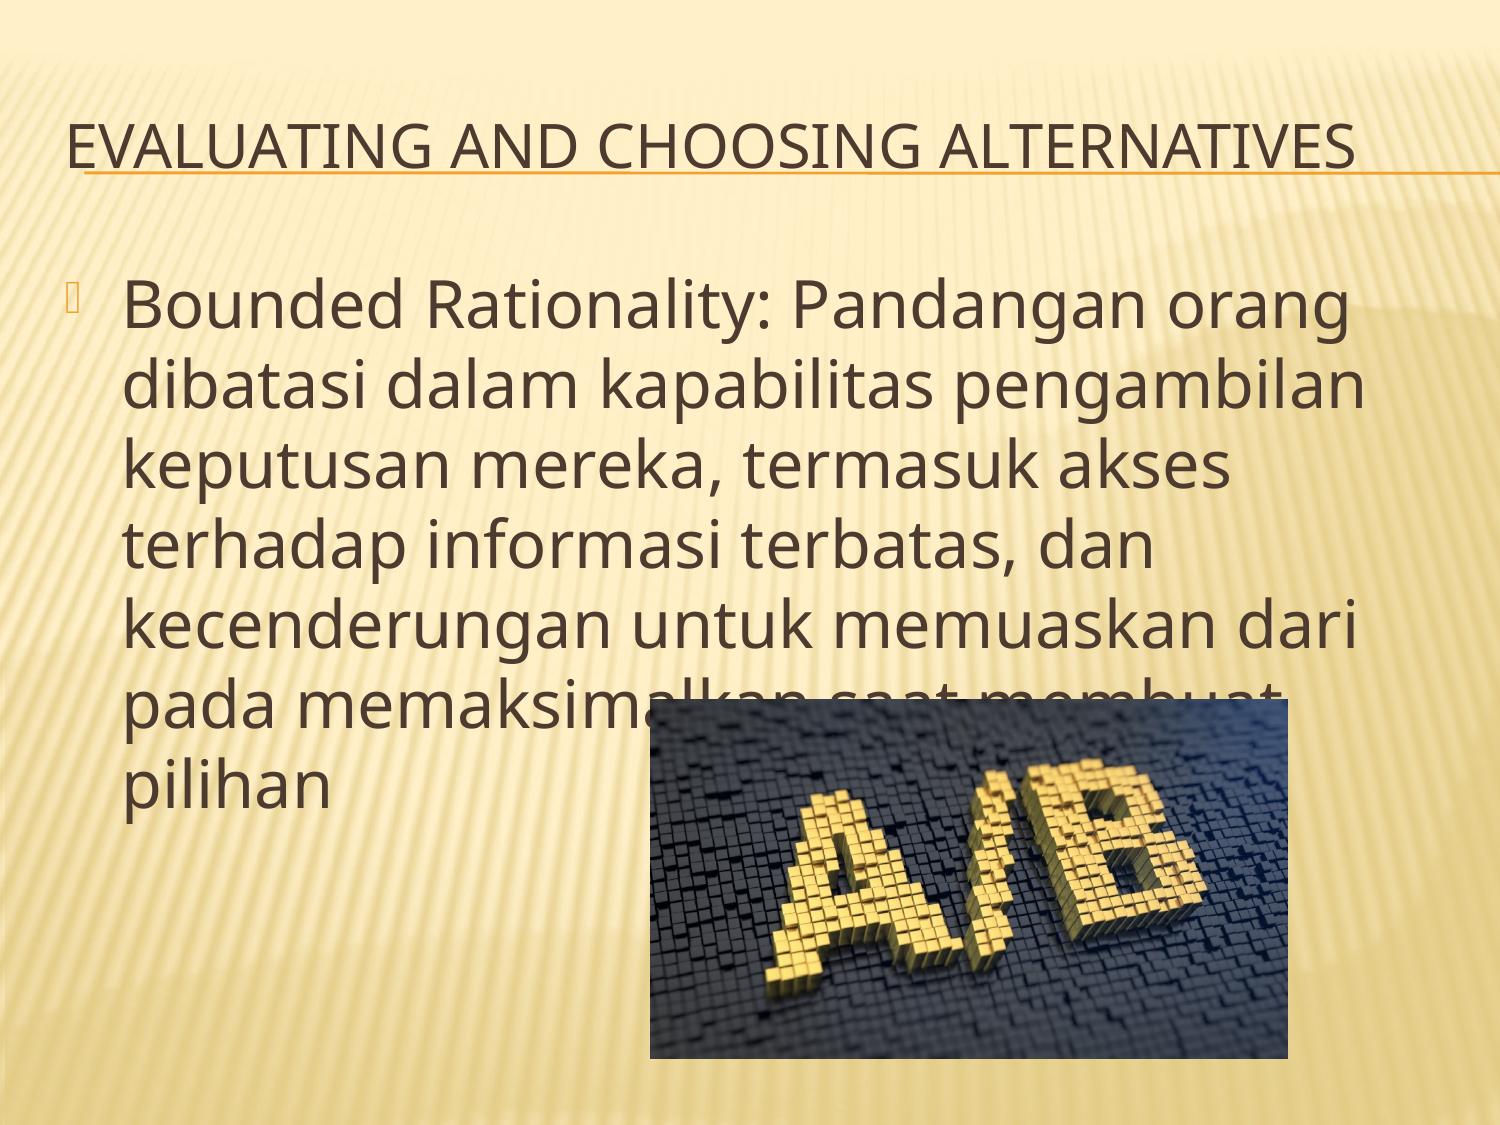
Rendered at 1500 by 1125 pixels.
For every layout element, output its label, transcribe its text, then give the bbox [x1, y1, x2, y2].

picture [649, 699, 1288, 1059]
title Evaluating and Choosing Alternatives [50, 75, 1475, 213]
list Bounded Rationality: Pandangan orang dibatasi dalam kapabilitas pengambilan keputusan mereka, termasuk akses terhadap informasi terbatas, dan kecenderungan untuk memuaskan dari pada memaksimalkan saat membuat pilihan [50, 254, 1475, 998]
